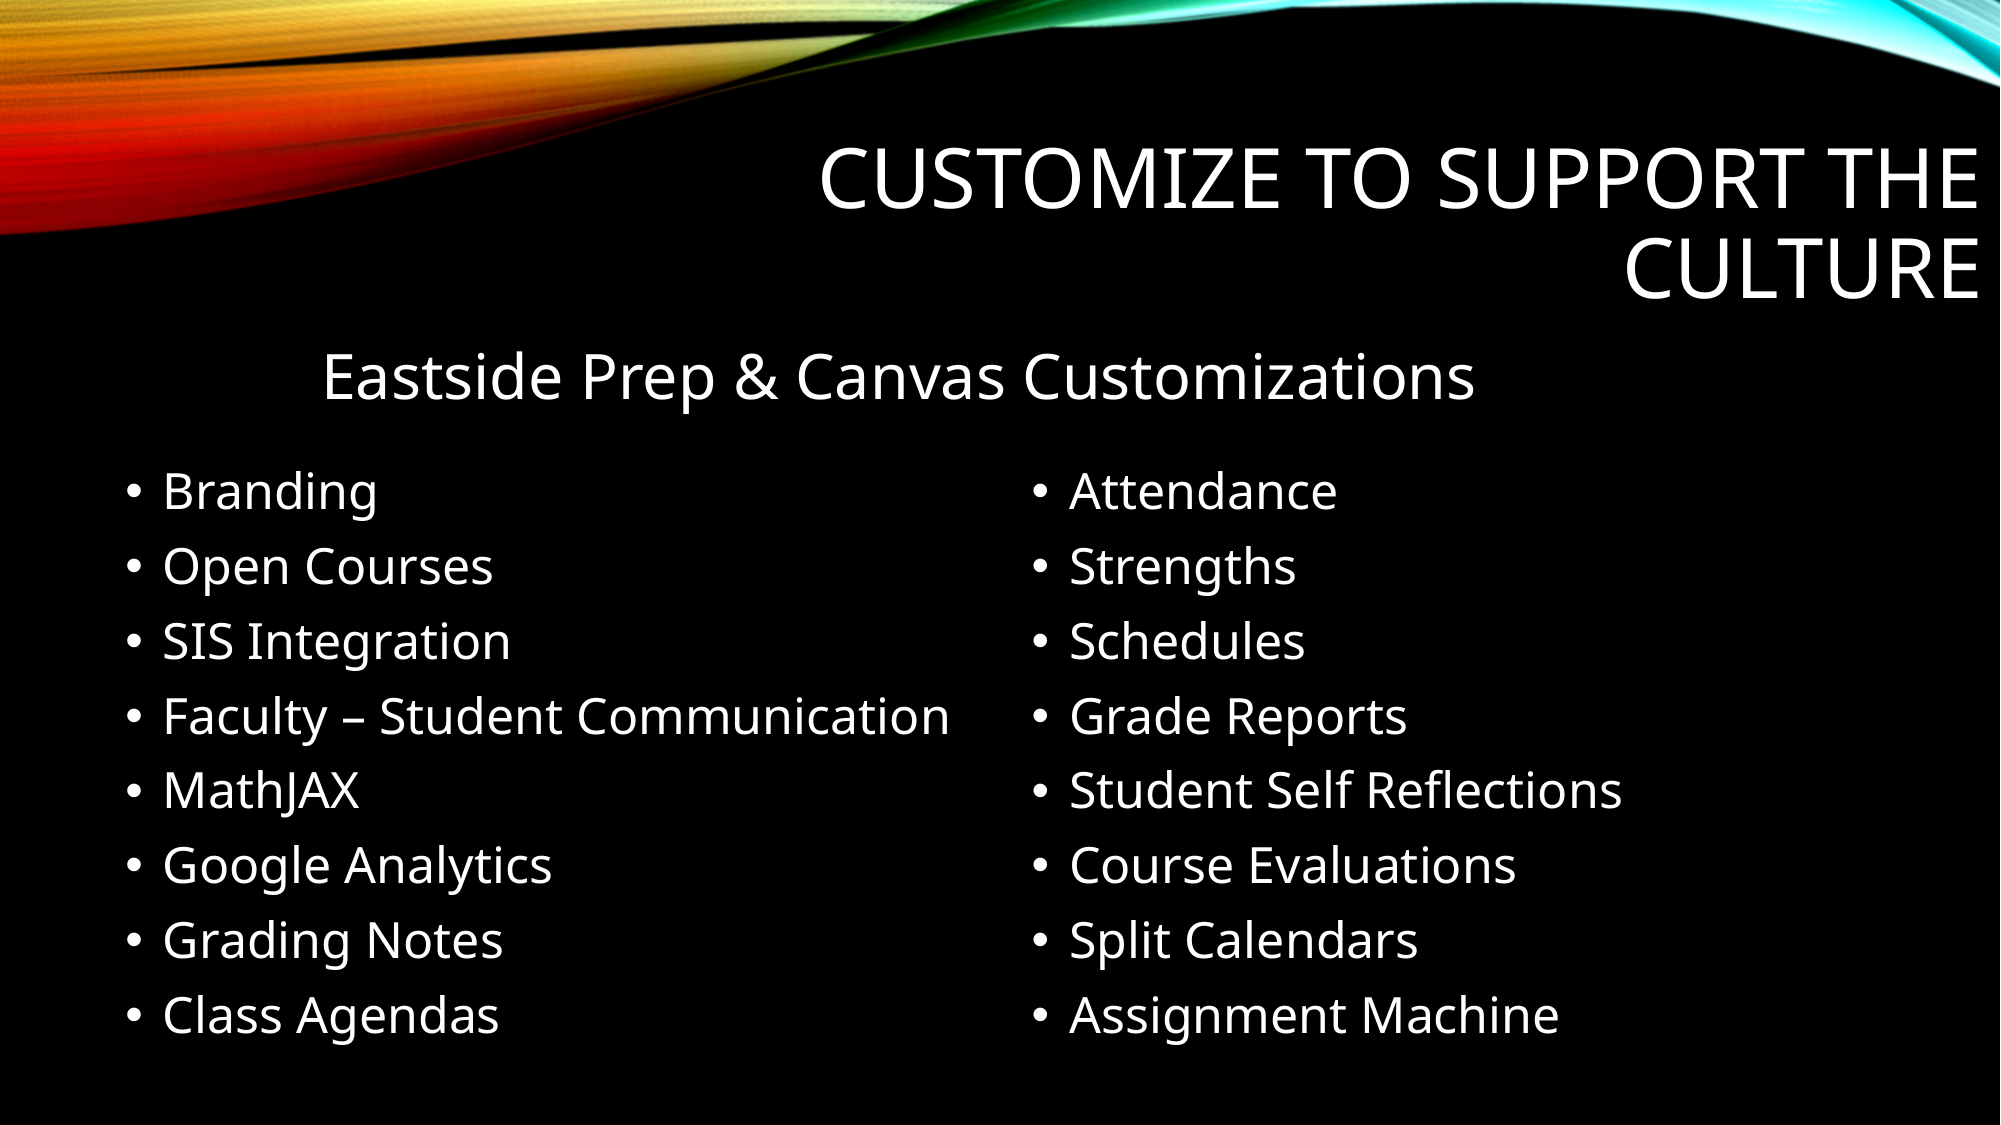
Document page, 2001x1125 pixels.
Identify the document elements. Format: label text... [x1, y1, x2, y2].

text_box Branding Open Courses SIS Integration Faculty – Student Communication MathJAX Google Analytics Grading Notes Class Agendas Attendance Strengths Schedules Grade Reports Student Self Reflections Course Evaluations Split Calendars Assignment Machine [110, 459, 1953, 1091]
text_box Eastside Prep & Canvas Customizations [306, 337, 1621, 421]
title Customize to support the culture [438, 121, 1998, 334]
picture [0, 0, 2000, 237]
